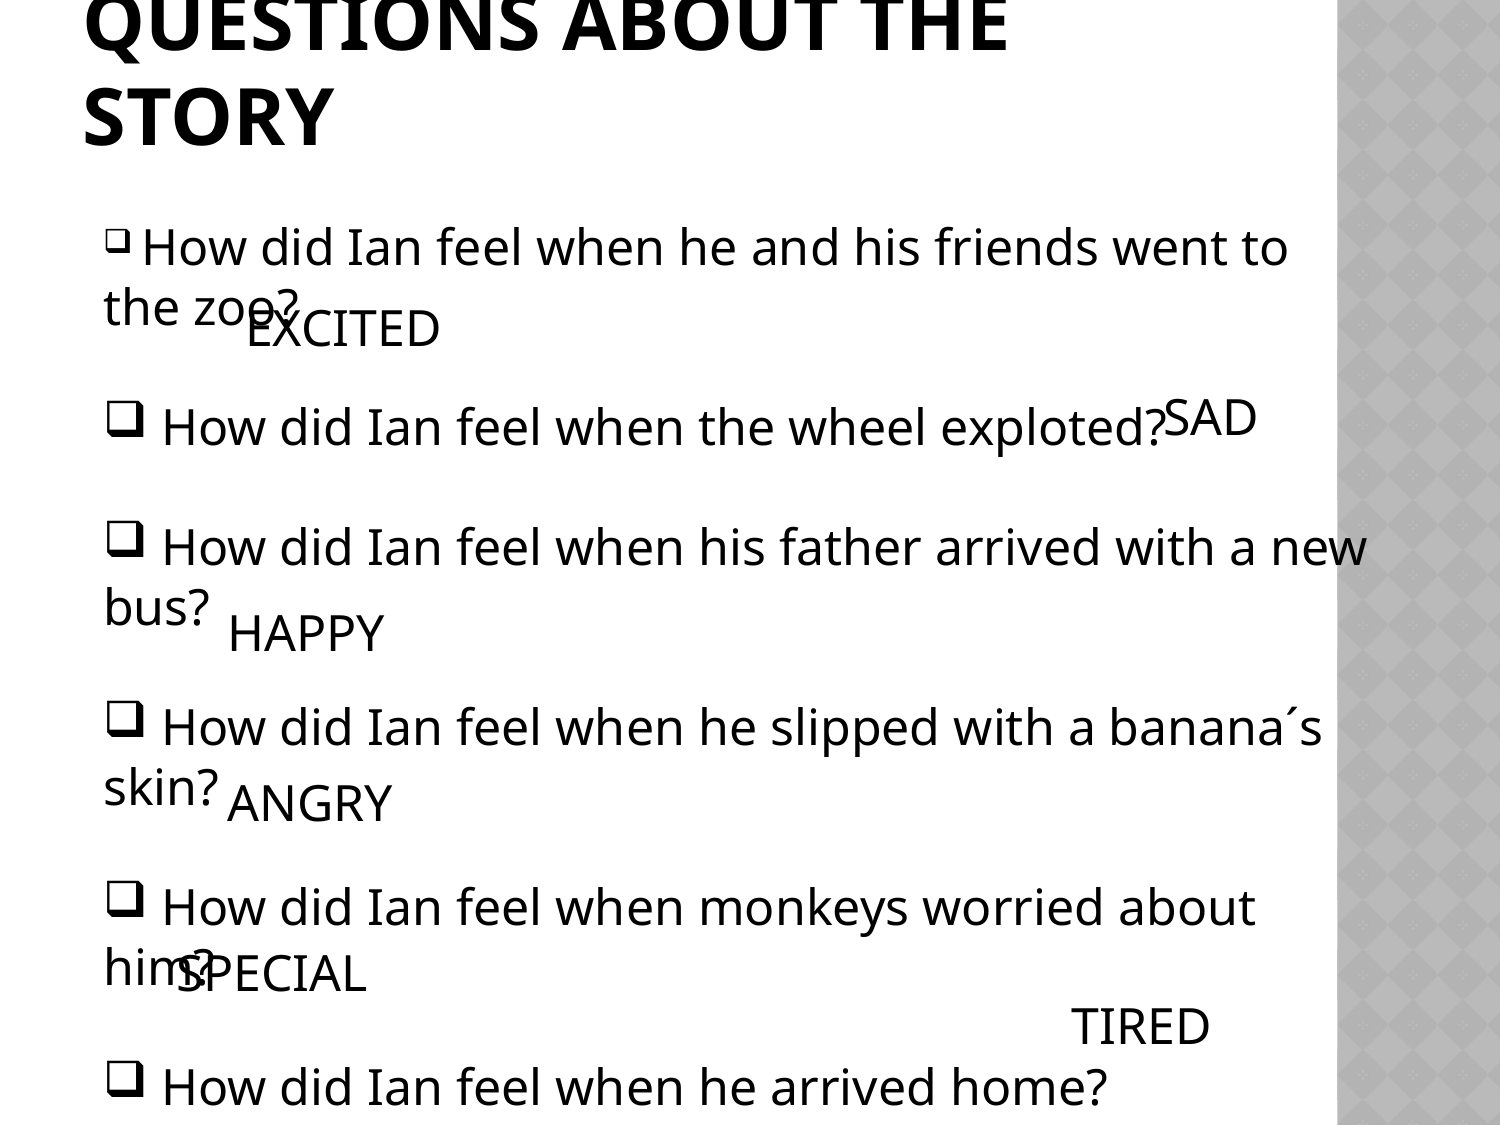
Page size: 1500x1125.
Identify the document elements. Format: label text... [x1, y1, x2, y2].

text_box HAPPY [212, 593, 650, 669]
title Questions about the story [75, 46, 1264, 162]
text_box SAD [1148, 378, 1444, 454]
text_box TIRED [1057, 987, 1329, 1063]
text_box SPECIAL [161, 934, 416, 1009]
text_box EXCITED [230, 289, 632, 364]
text_box ANGRY [212, 763, 532, 839]
text_box How did Ian feel when he and his friends went to the zoo? How did Ian feel when the wheel exploted? How did Ian feel when his father arrived with a new bus? How did Ian feel when he slipped with a banana´s skin? How did Ian feel when monkeys worried about him? How did Ian feel when he arrived home? [88, 208, 1388, 1123]
